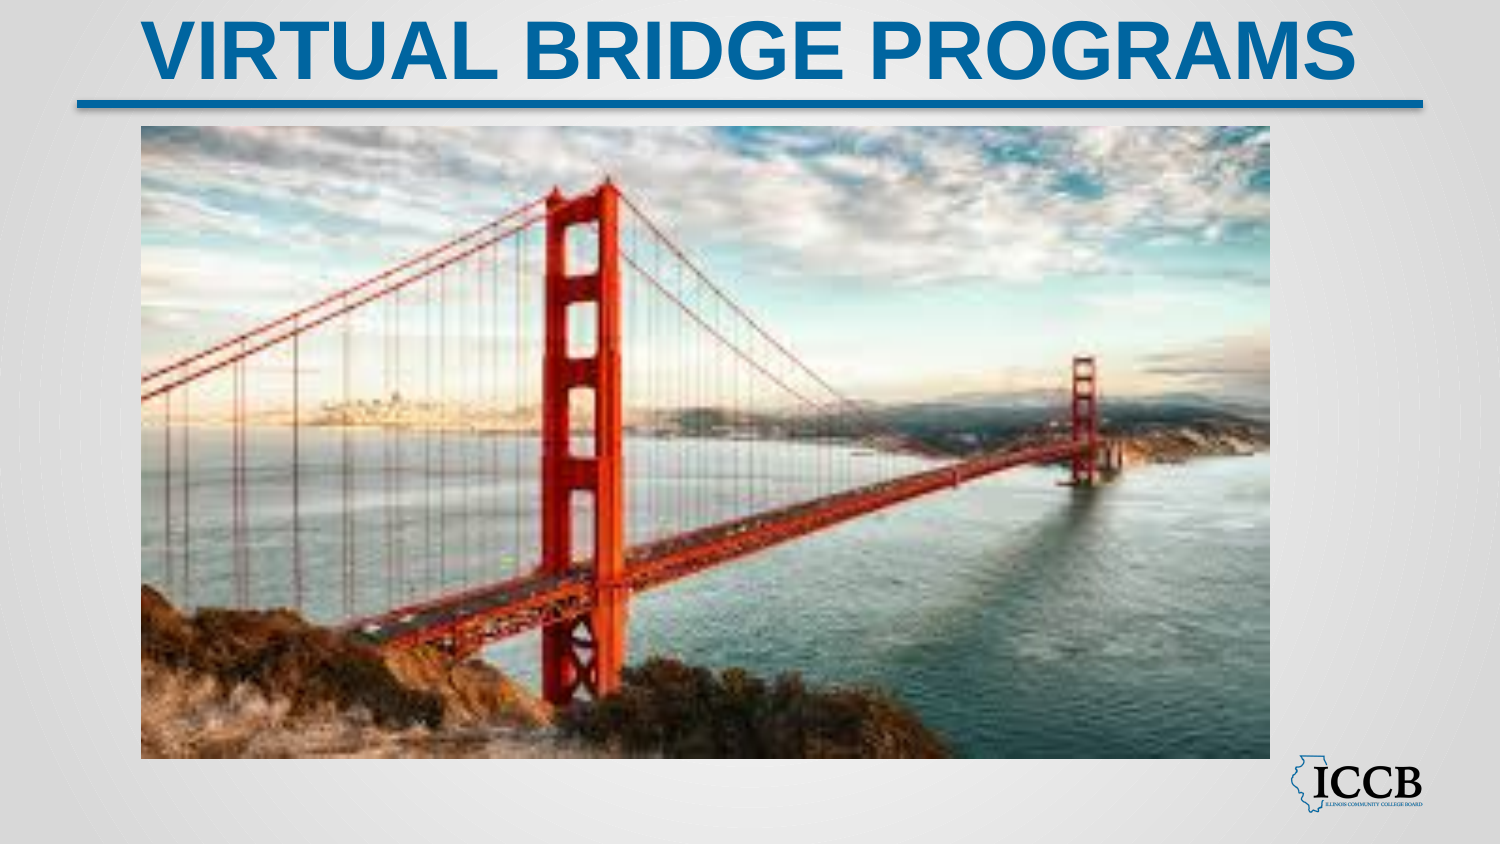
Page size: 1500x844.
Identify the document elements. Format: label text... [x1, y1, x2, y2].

picture [1275, 727, 1444, 840]
picture [140, 126, 1270, 759]
title Virtual Bridge Programs [75, 9, 1425, 101]
